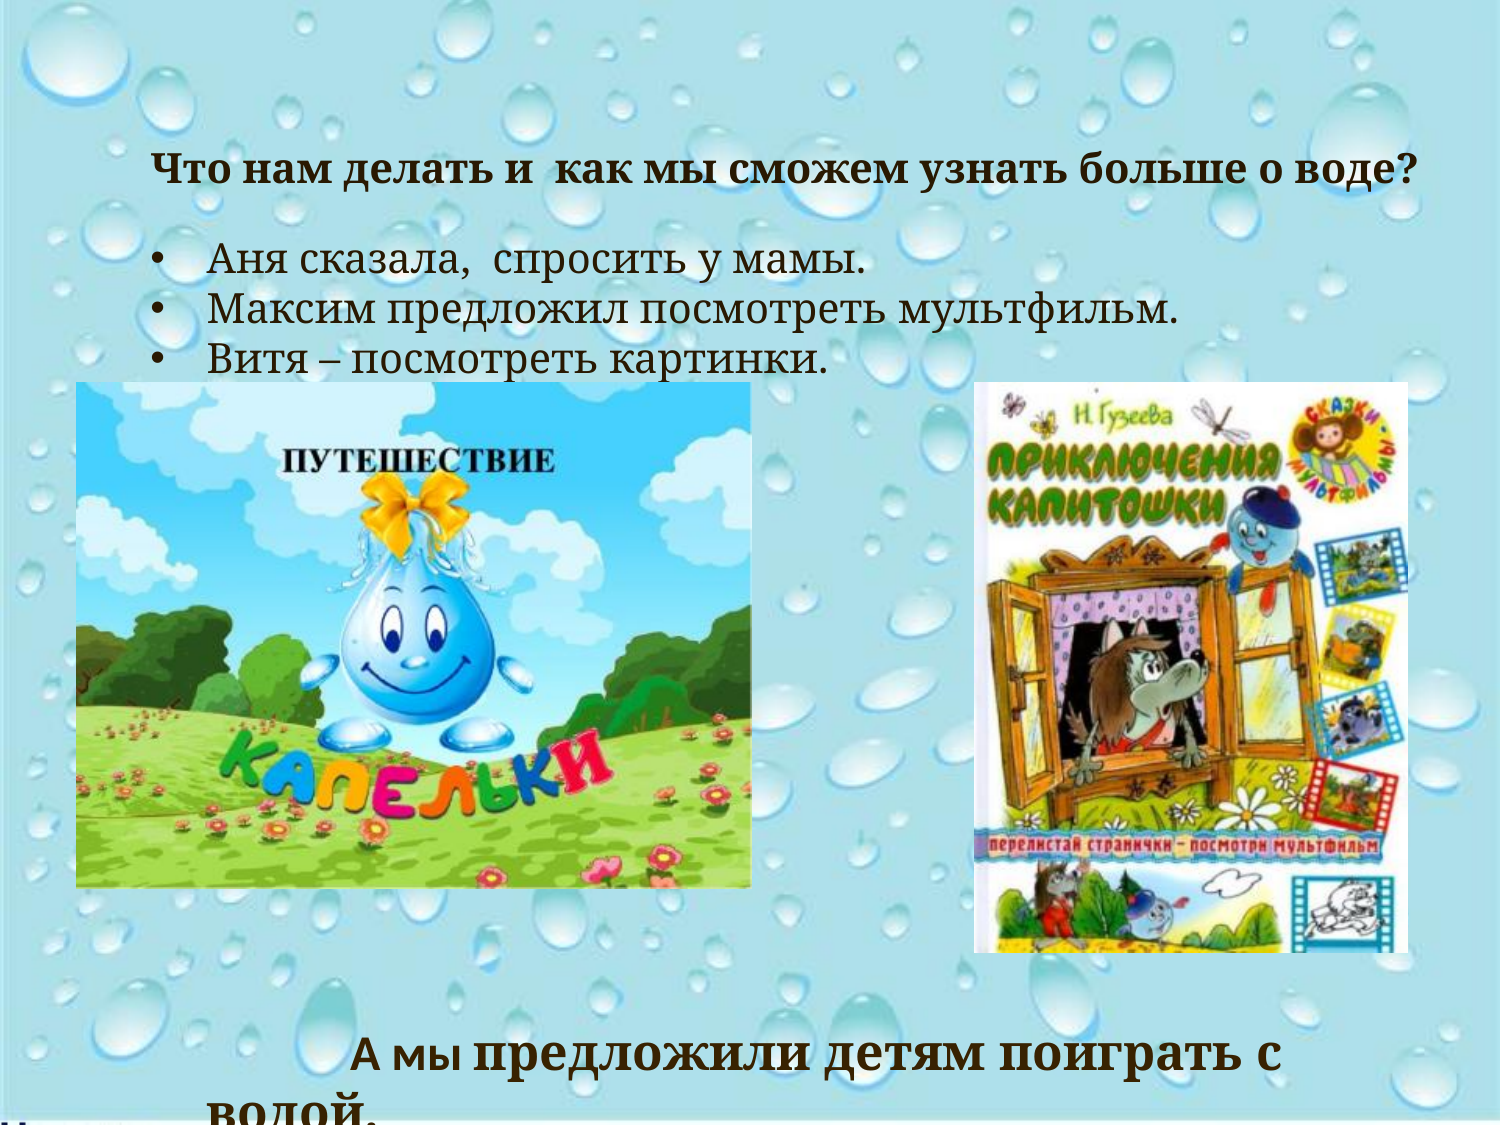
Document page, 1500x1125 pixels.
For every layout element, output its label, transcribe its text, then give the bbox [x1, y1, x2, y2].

text_box Что нам делать и как мы сможем узнать больше о воде? Аня сказала, спросить у мамы. Максим предложил посмотреть мультфильм. Витя – посмотреть картинки. А мы предложили детям поиграть с водой. [135, 54, 1435, 1125]
picture [0, 0, 1500, 1125]
picture [974, 382, 1408, 953]
